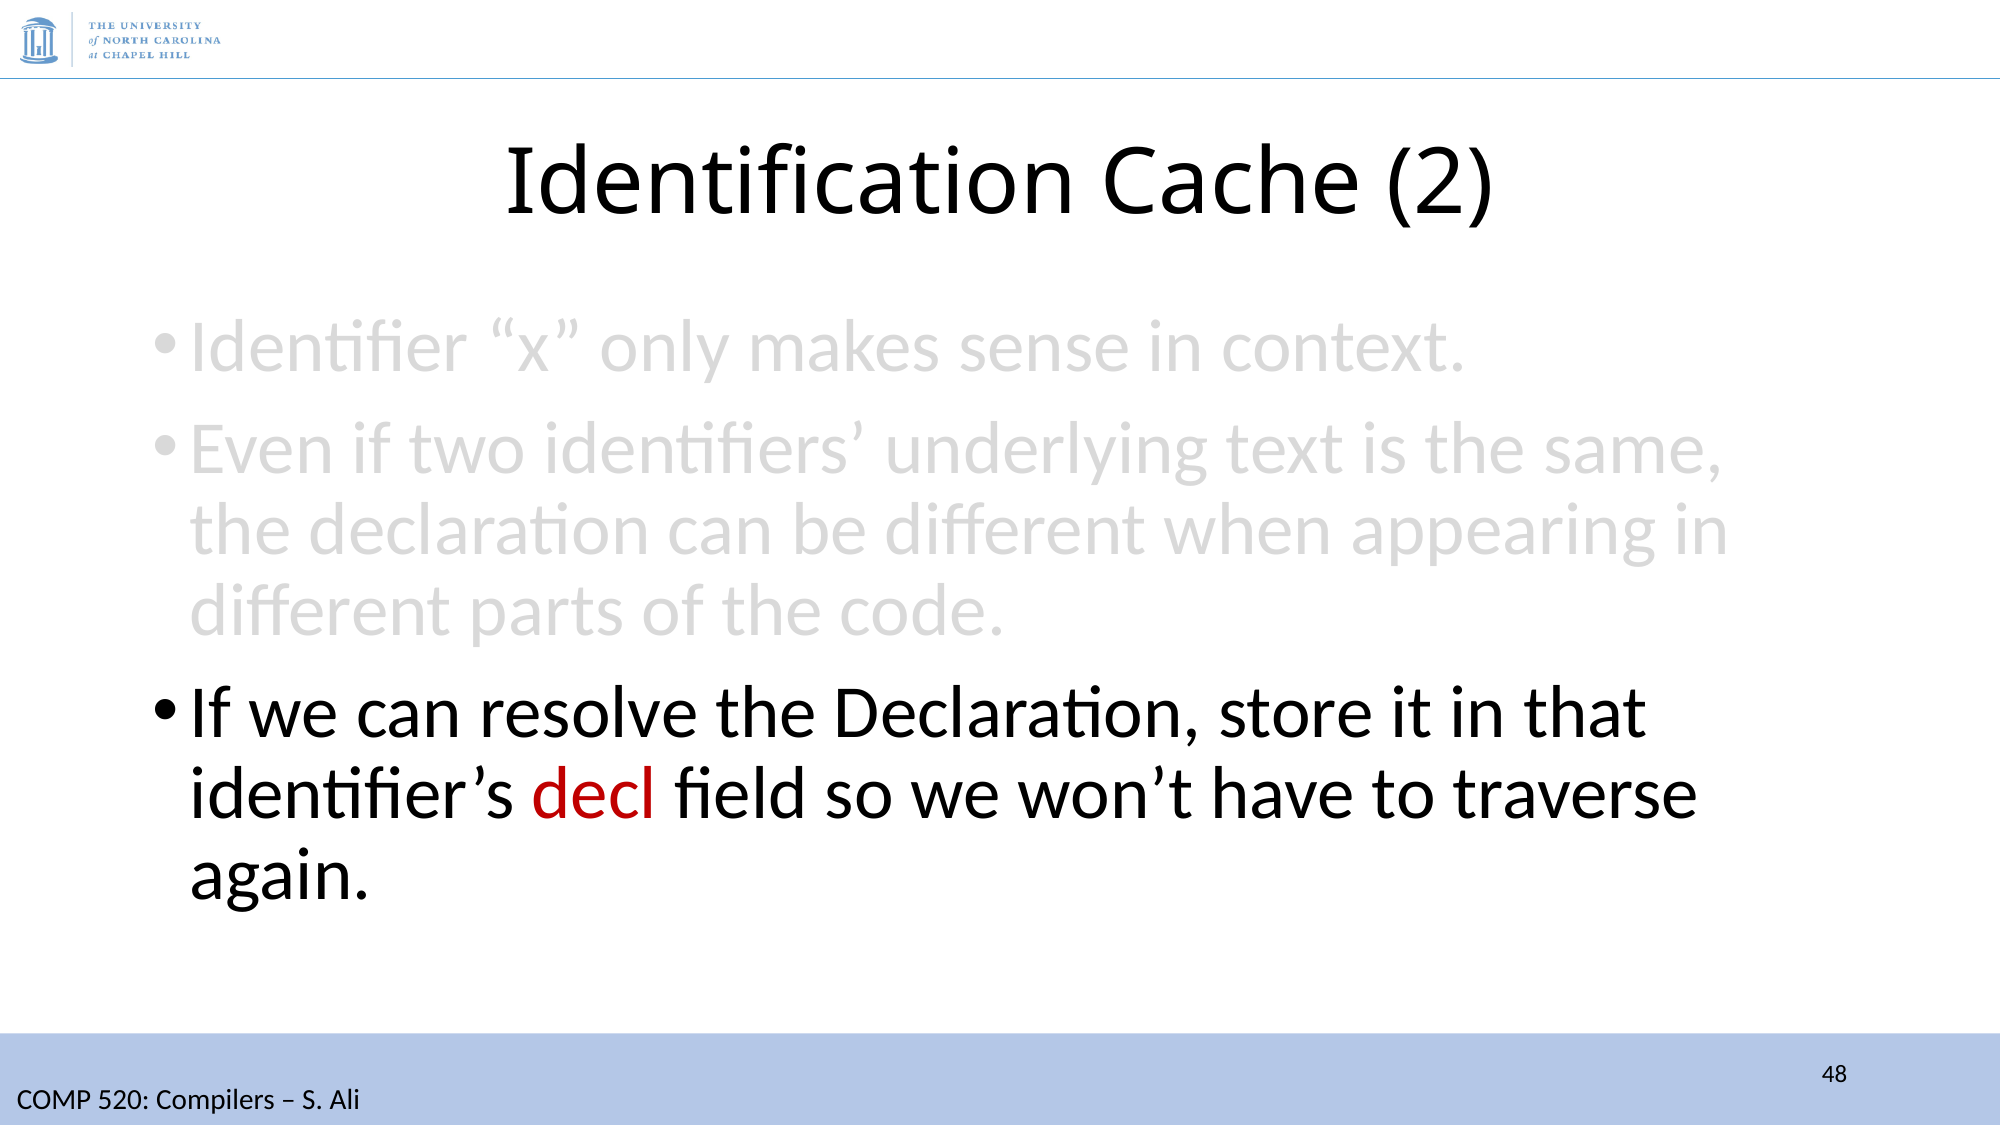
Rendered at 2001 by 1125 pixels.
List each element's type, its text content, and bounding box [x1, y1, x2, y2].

list Identifier “x” only makes sense in context. Even if two identifiers’ underlying text is the same, the declaration can be different when appearing in different parts of the code. If we can resolve the Declaration, store it in that identifier’s decl field so we won’t have to traverse again. [137, 299, 1863, 1014]
text_box [0, 1032, 2000, 1125]
picture [16, 12, 228, 67]
text_box COMP 520: Compilers – S. Ali [2, 1072, 376, 1123]
title Identification Cache (2) [137, 89, 1863, 278]
slide_number 48 [1412, 1042, 1863, 1103]
